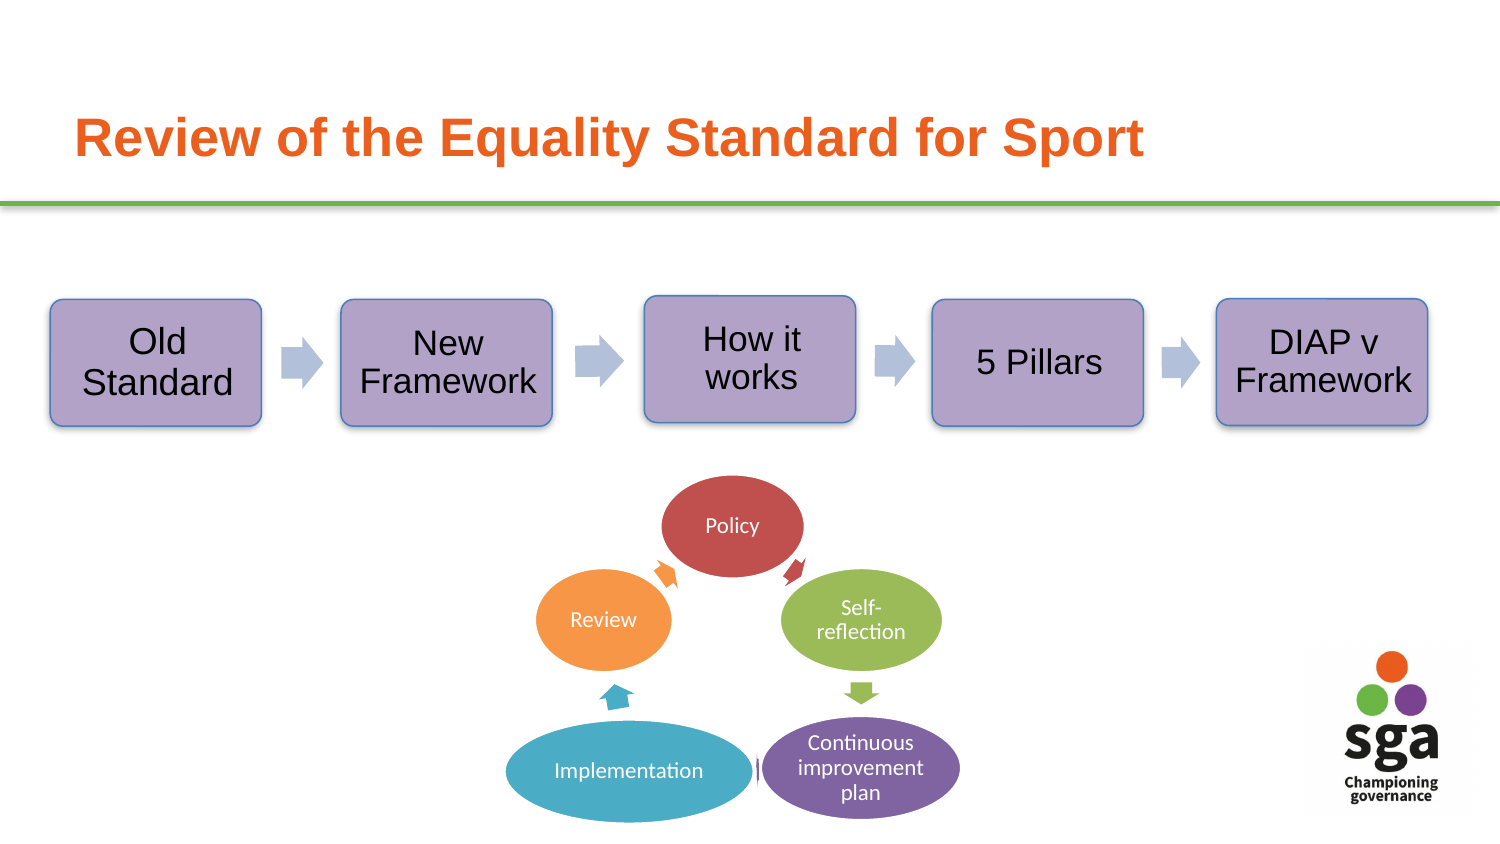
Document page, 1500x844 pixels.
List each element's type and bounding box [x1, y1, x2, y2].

text_box [44, 29, 1440, 697]
picture [1304, 641, 1478, 815]
text_box [428, 473, 1044, 825]
